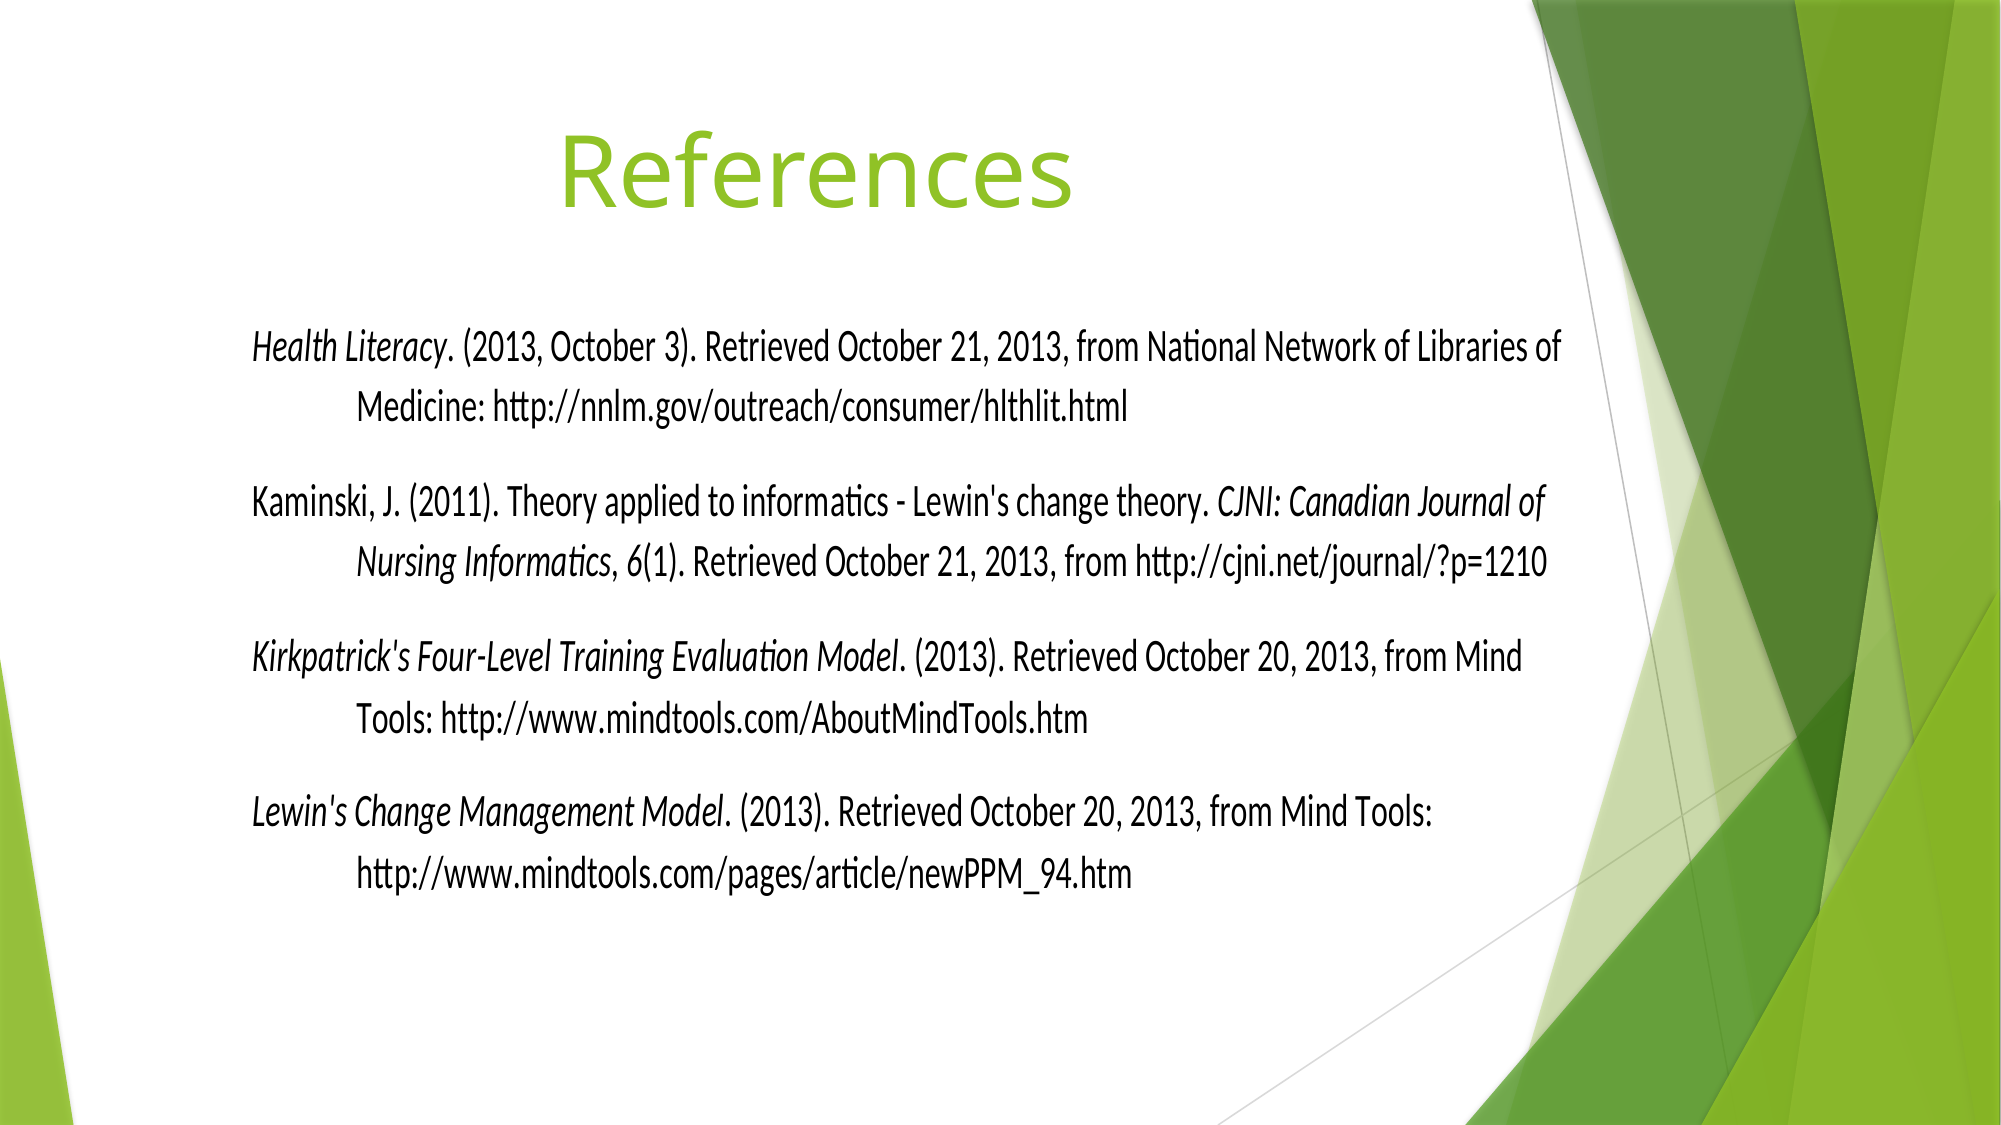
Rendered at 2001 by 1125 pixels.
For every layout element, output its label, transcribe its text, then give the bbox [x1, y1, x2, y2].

title References [111, 99, 1522, 317]
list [251, 316, 1606, 939]
